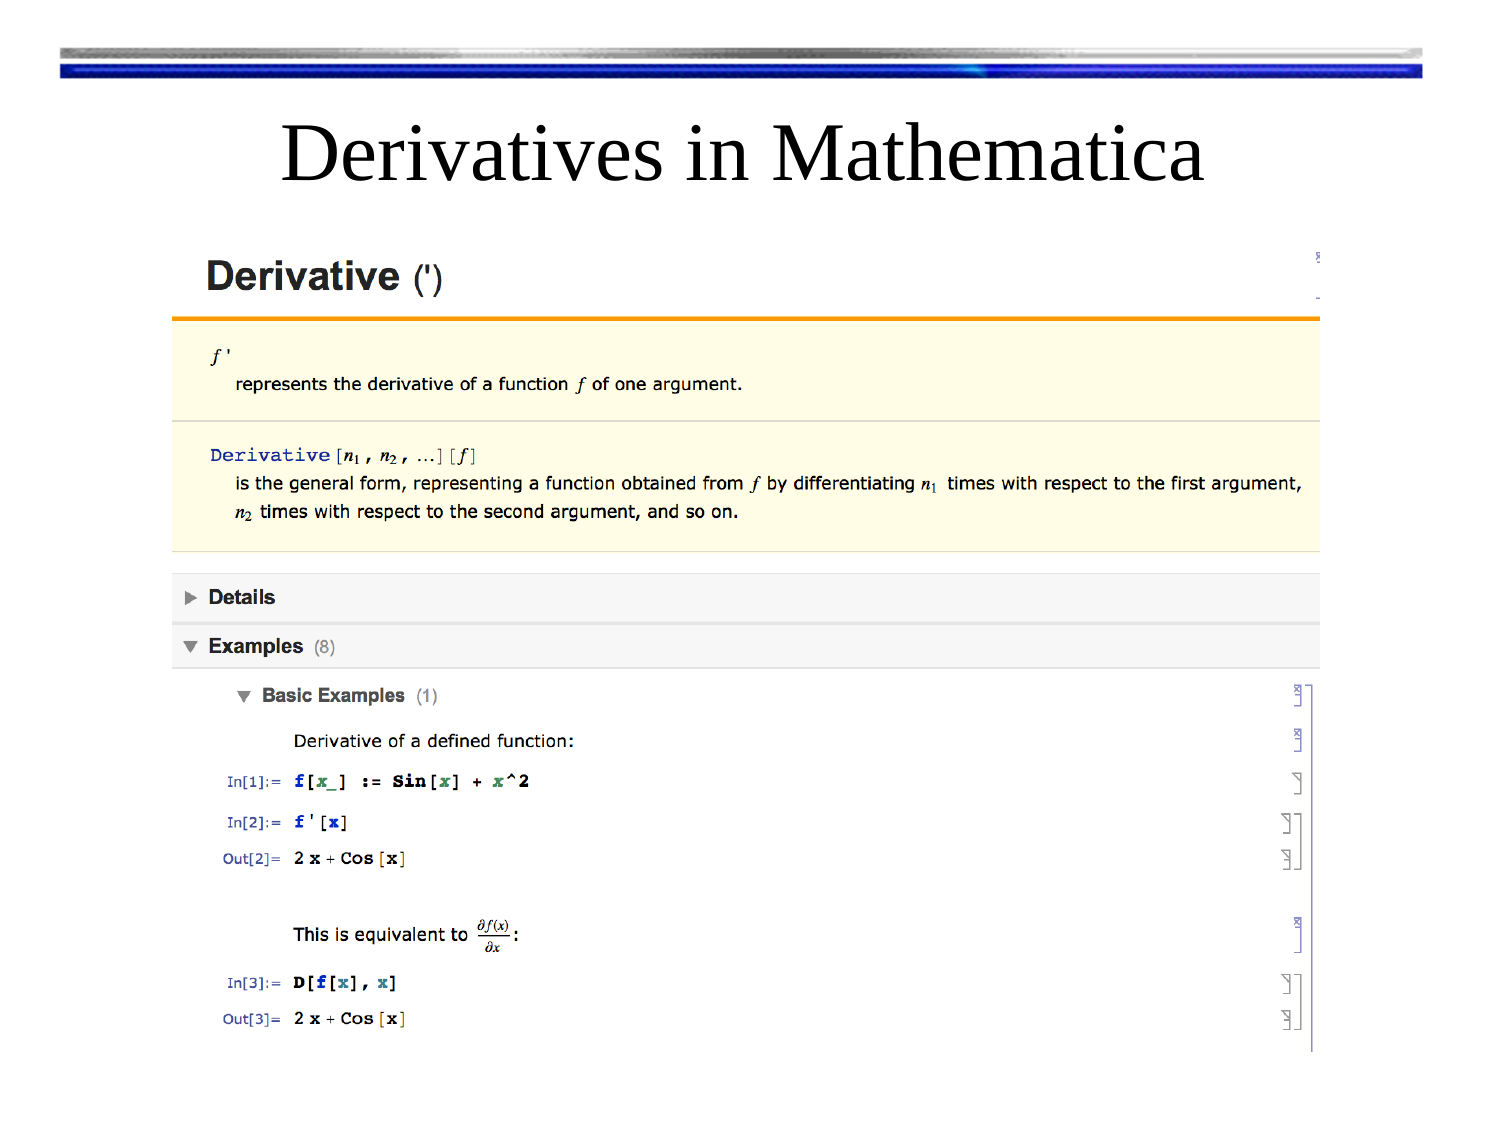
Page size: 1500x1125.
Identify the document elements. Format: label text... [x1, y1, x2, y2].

text_box Derivatives in Mathematica [37, 54, 1450, 240]
picture [56, 42, 1428, 84]
picture [172, 239, 1320, 1052]
